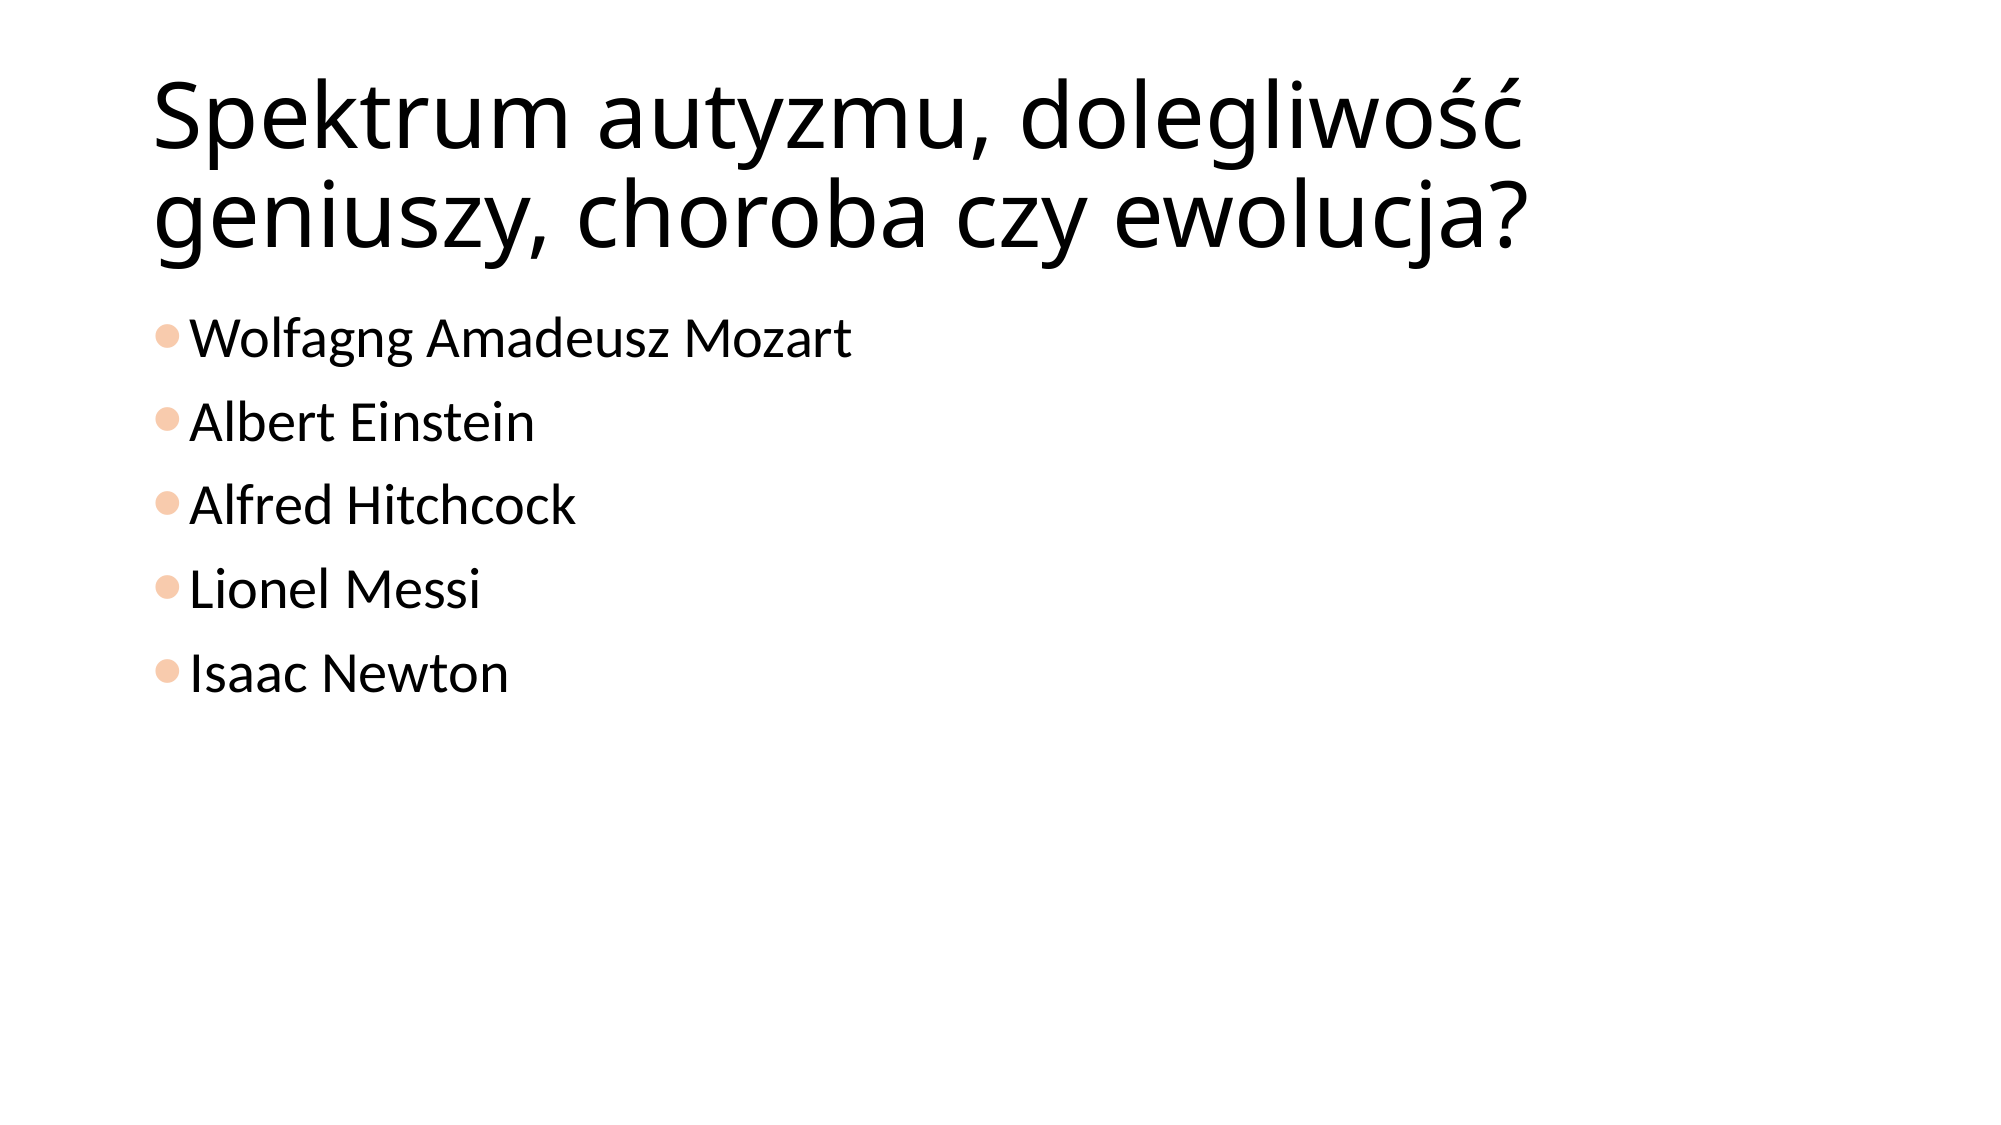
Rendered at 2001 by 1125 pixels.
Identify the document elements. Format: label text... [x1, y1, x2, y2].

list Wolfagng Amadeusz Mozart Albert Einstein Alfred Hitchcock Lionel Messi Isaac Newton [137, 299, 1863, 1014]
title Spektrum autyzmu, dolegliwość geniuszy, choroba czy ewolucja? [137, 59, 1863, 278]
